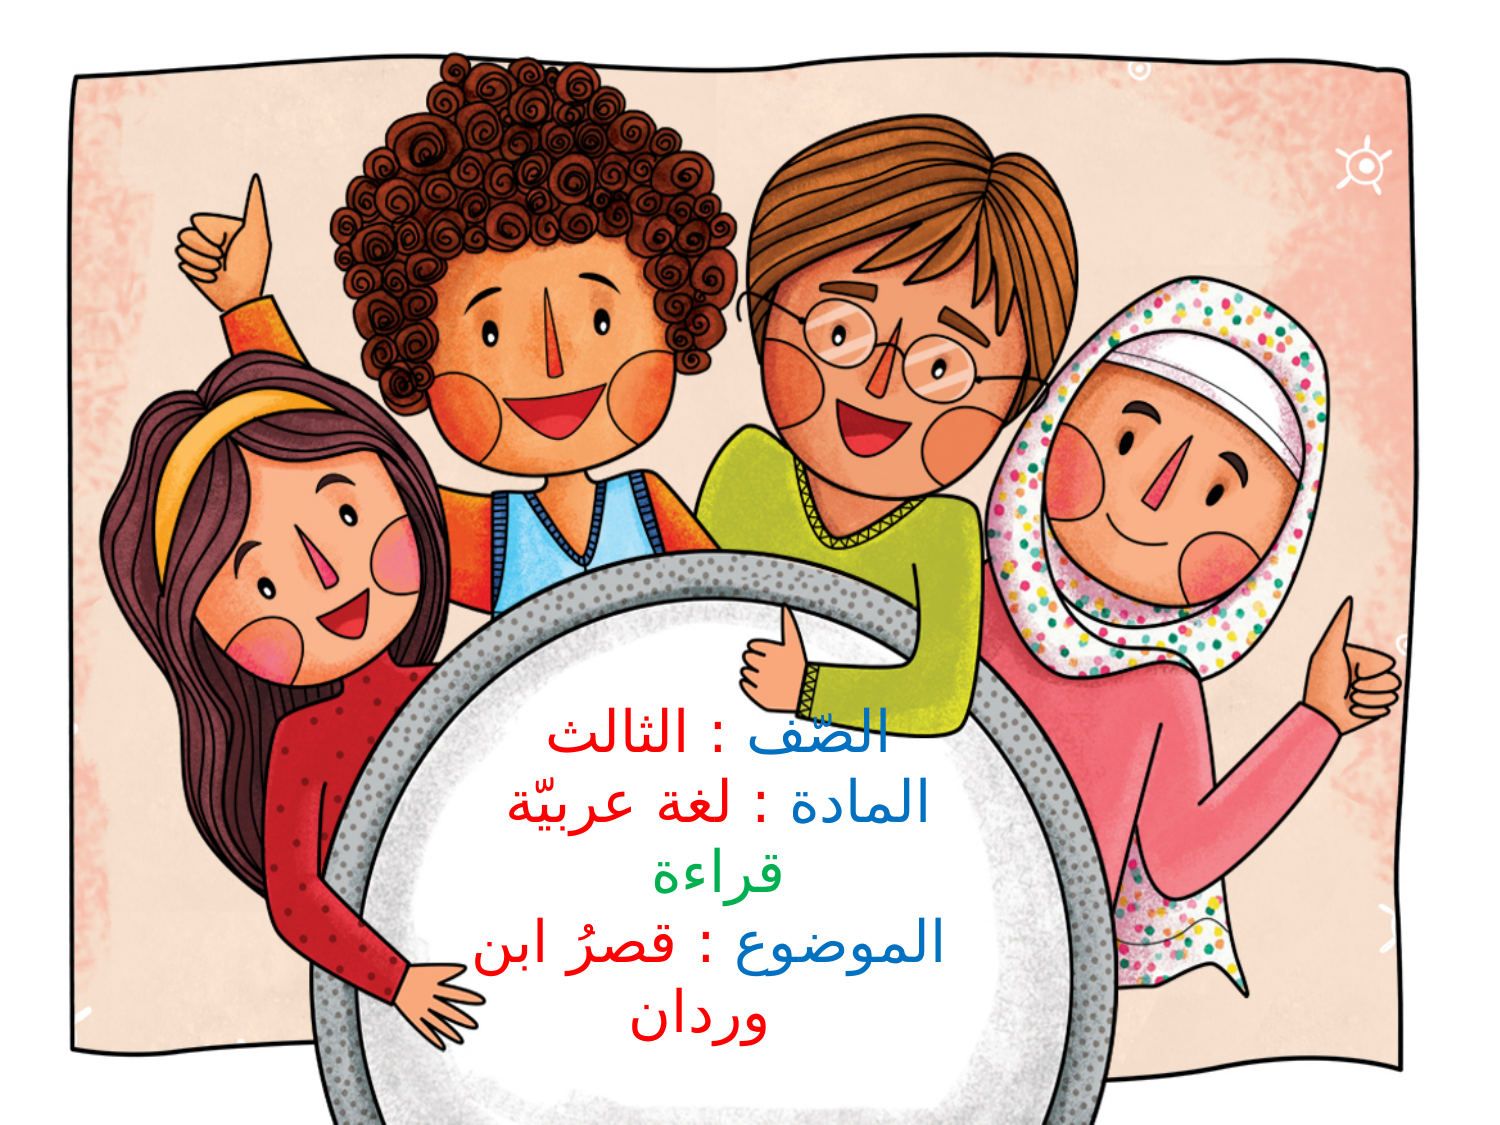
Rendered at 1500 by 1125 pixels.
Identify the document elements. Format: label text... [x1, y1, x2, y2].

title الصّف : الثالث المادة : لغة عربيّة قراءة الموضوع : قصرُ ابن وردان [400, 635, 1018, 1104]
picture [0, 0, 1500, 1125]
